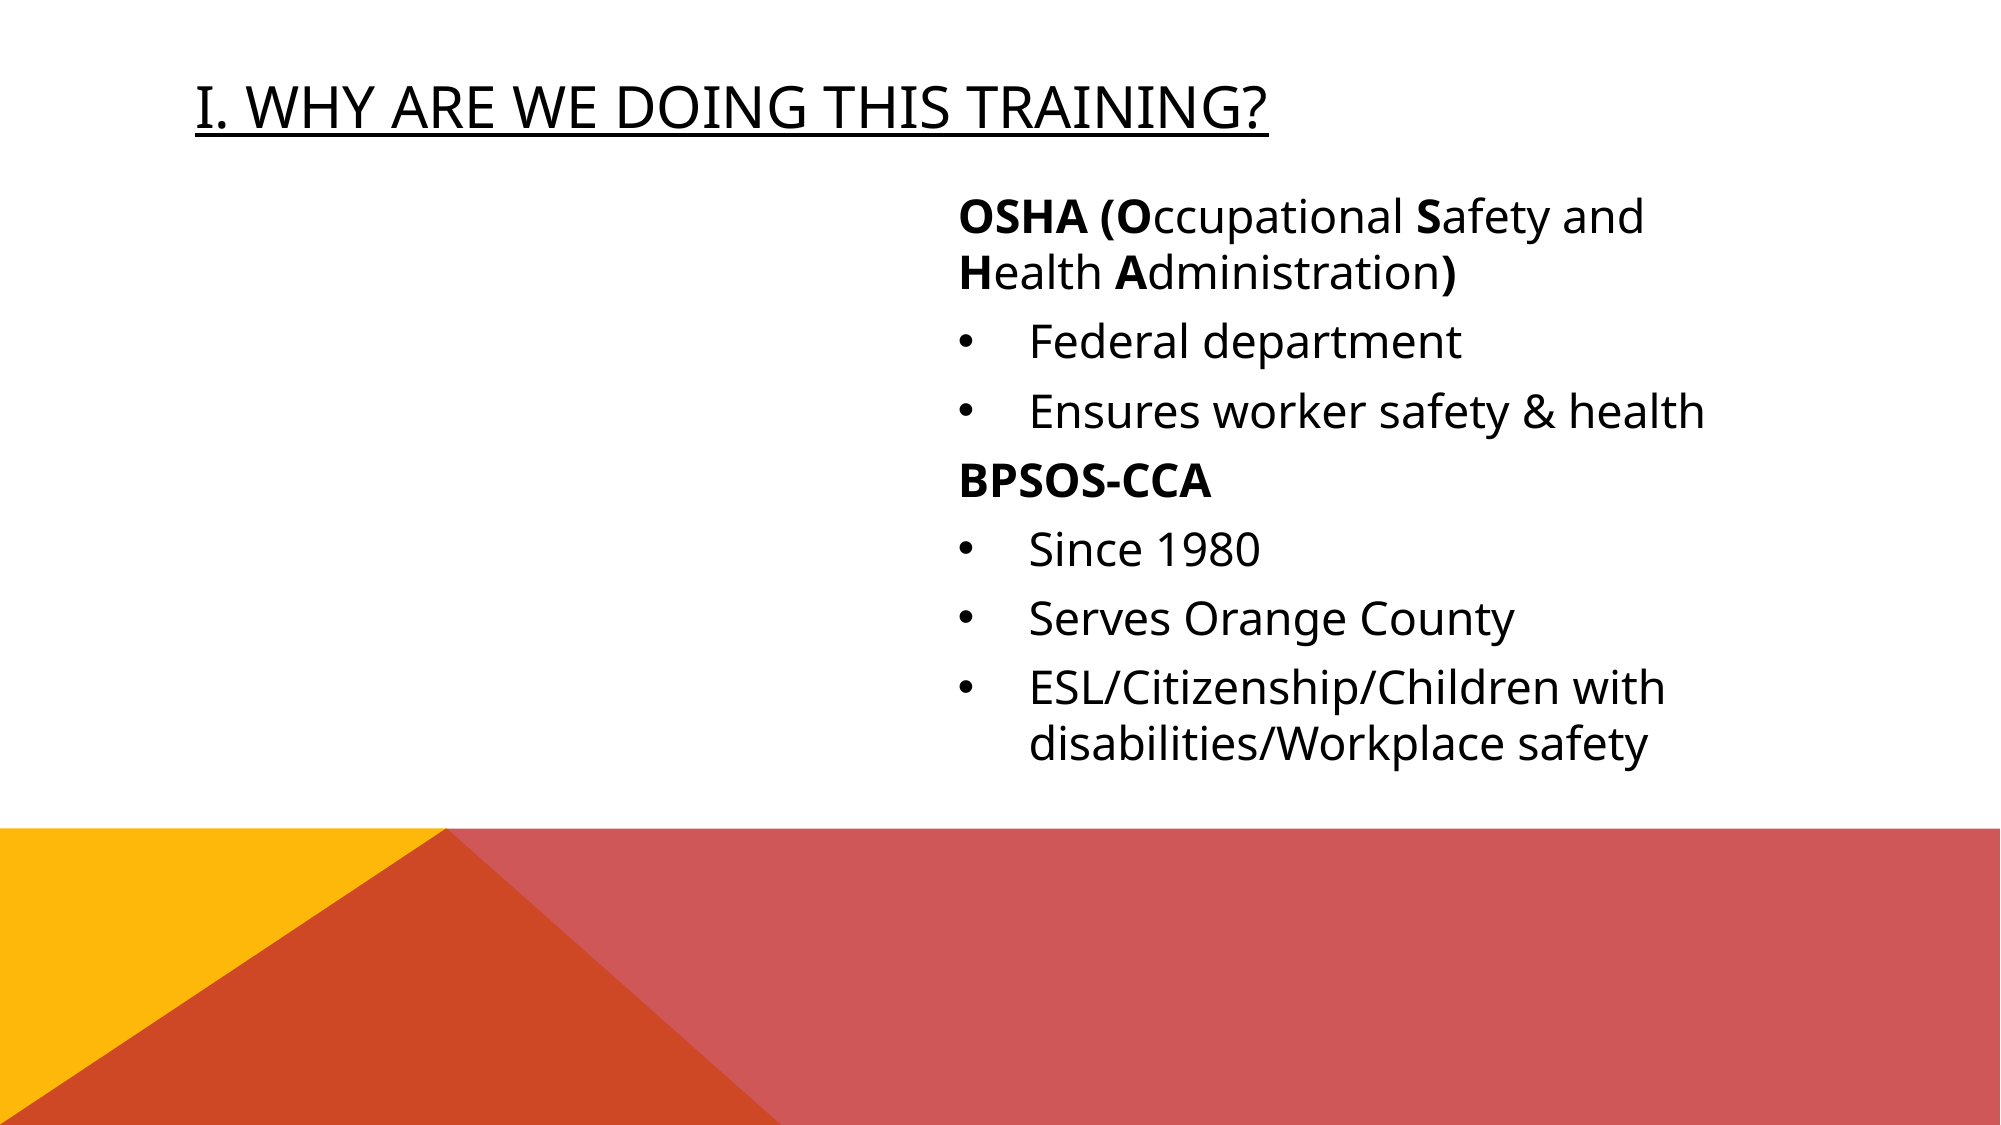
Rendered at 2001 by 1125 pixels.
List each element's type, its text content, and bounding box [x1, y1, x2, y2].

title I. Why are we doing this training? [180, 60, 1825, 150]
list OSHA (Occupational Safety and Health Administration) Federal department Ensures worker safety & health BPSOS-CCA Since 1980 Serves Orange County ESL/Citizenship/Children with disabilities/Workplace safety [942, 179, 1728, 789]
